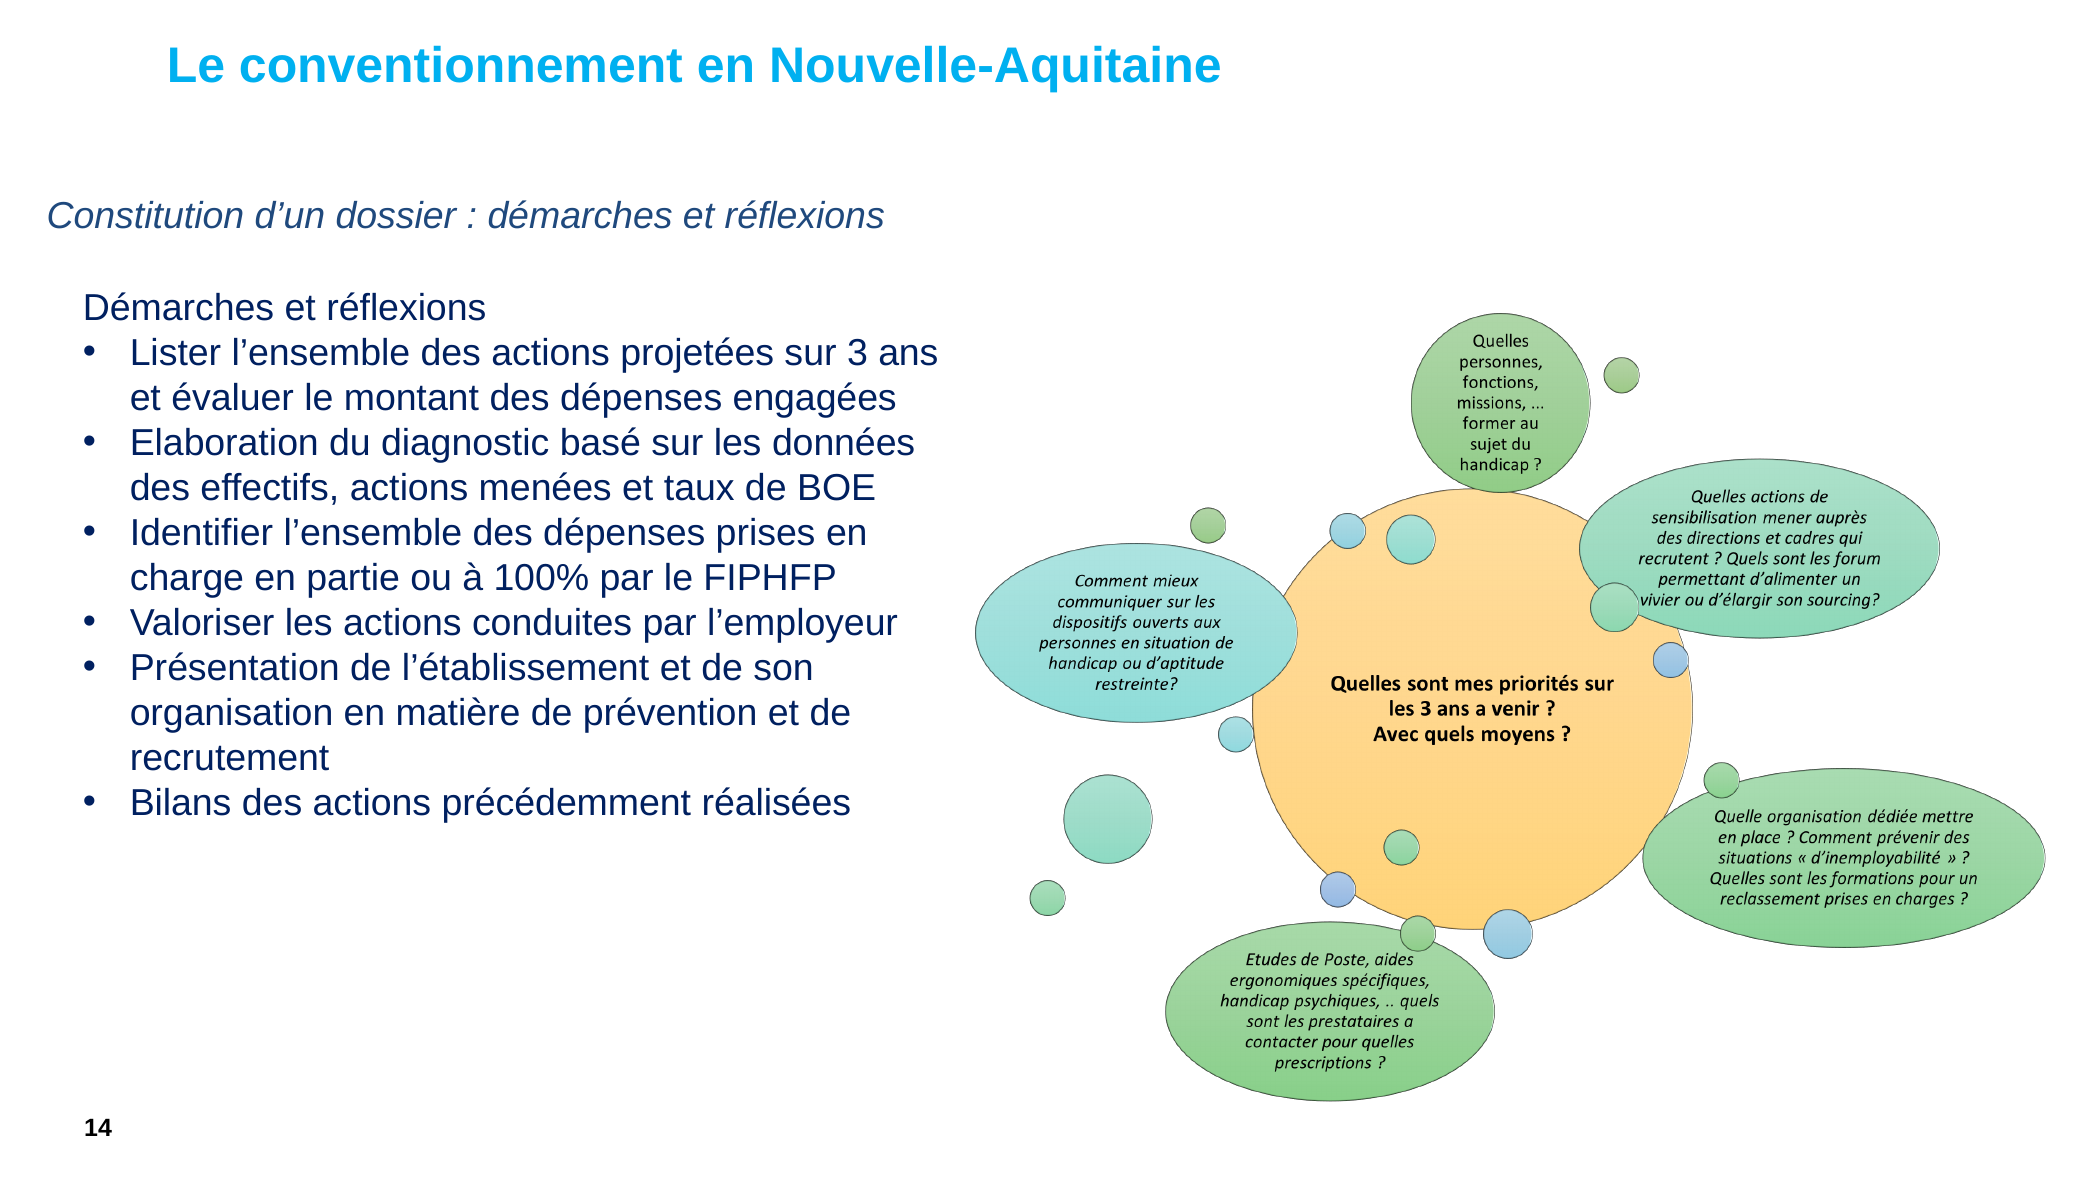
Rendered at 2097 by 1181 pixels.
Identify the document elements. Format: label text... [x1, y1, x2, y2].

slide_number 14 [9, 1110, 128, 1142]
text_box Démarches et réflexions Lister l’ensemble des actions projetées sur 3 ans et évaluer le montant des dépenses engagées Elaboration du diagnostic basé sur les données des effectifs, actions menées et taux de BOE Identifier l’ensemble des dépenses prises en charge en partie ou à 100% par le FIPHFP Valoriser les actions conduites par l’employeur Présentation de l’établissement et de son organisation en matière de prévention et de recrutement Bilans des actions précédemment réalisées [68, 275, 975, 921]
picture [974, 312, 2046, 1102]
list Constitution d’un dossier : démarches et réflexions [31, 184, 1919, 244]
title Le conventionnement en Nouvelle-Aquitaine [152, 31, 1907, 115]
